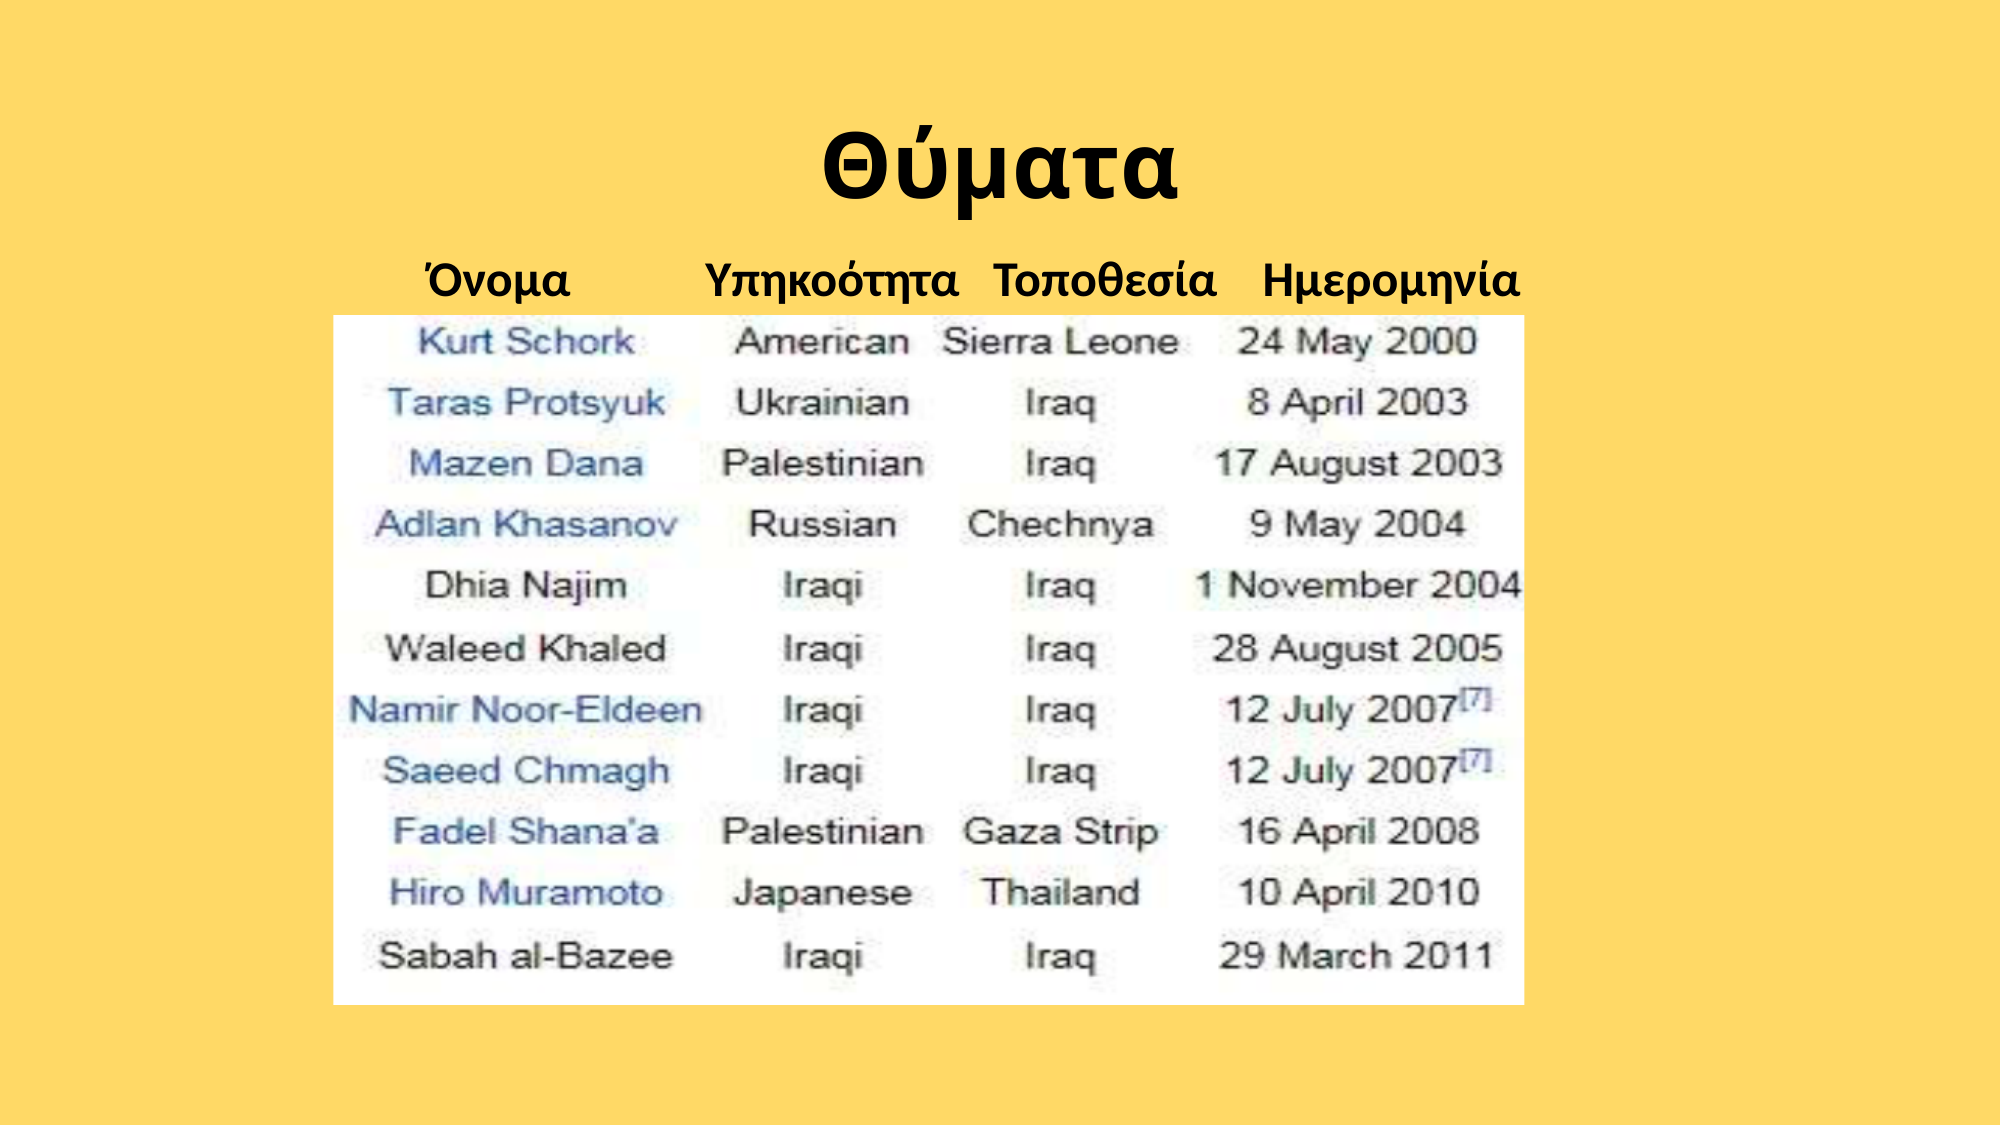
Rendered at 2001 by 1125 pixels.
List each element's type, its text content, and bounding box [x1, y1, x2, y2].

text_box Όνομα Υπηκοότητα Τοποθεσία Ημερομηνία [413, 239, 1586, 315]
title Θύματα [137, 59, 1863, 278]
picture [333, 315, 1525, 1005]
